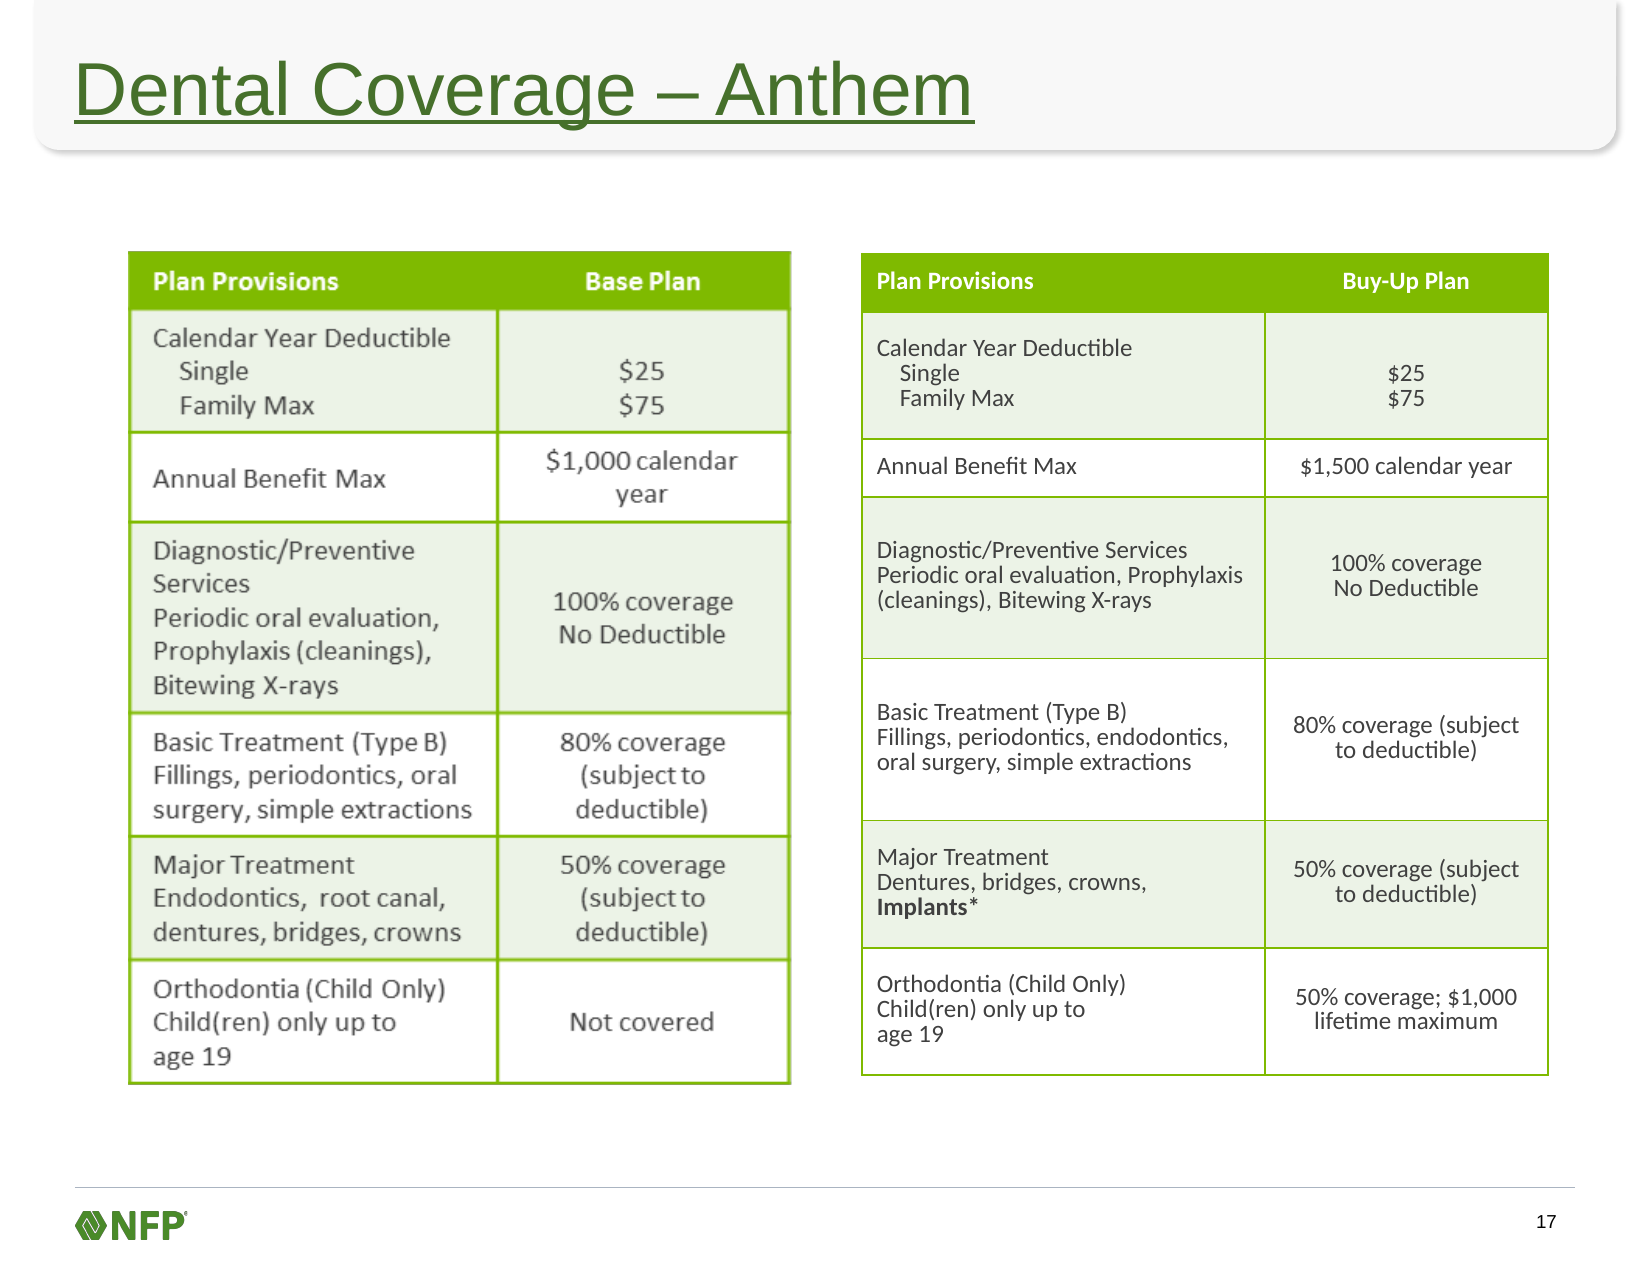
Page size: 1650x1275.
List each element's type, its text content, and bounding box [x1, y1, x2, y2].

table_cell Orthodontia (Child Only) Child(ren) only up to age 19 [863, 949, 1264, 1074]
table_cell $1,500 calendar year [1266, 440, 1547, 496]
table_cell 50% coverage (subject to deductible) [1266, 821, 1547, 947]
title Dental Coverage – Anthem [71, 40, 1579, 132]
table_header Plan Provisions [863, 255, 1264, 311]
picture [75, 1211, 188, 1240]
table_cell Major Treatment Dentures, bridges, crowns, Implants* [863, 821, 1264, 947]
picture [128, 250, 793, 1092]
table_cell 100% coverage No Deductible [1266, 498, 1547, 658]
table_cell Basic Treatment (Type B) Fillings, periodontics, endodontics, oral surgery, simple extractions [863, 659, 1264, 820]
table_header Buy-Up Plan [1266, 255, 1547, 311]
table_cell Calendar Year Deductible Single Family Max [863, 313, 1264, 438]
table_cell 50% coverage; $1,000 lifetime maximum [1266, 949, 1547, 1074]
slide_number 17 [1531, 1209, 1562, 1234]
table_cell $25 $75 [1266, 313, 1547, 438]
picture [29, 0, 1629, 163]
table_cell 80% coverage (subject to deductible) [1266, 659, 1547, 820]
table_cell Annual Benefit Max [863, 440, 1264, 496]
table_cell Diagnostic/Preventive Services Periodic oral evaluation, Prophylaxis (cleanings), Bitewing X-rays [863, 498, 1264, 658]
